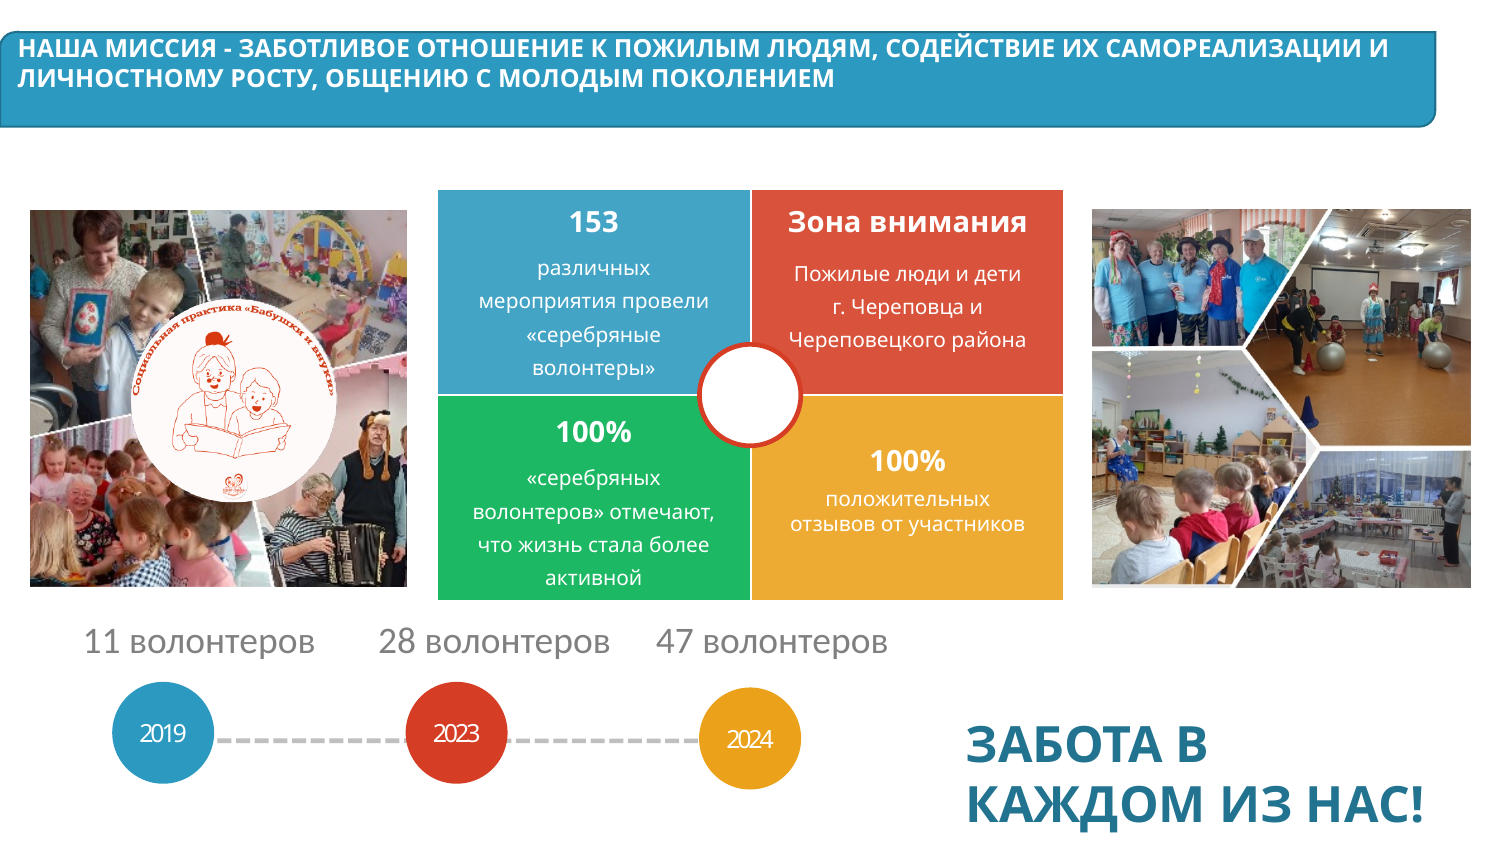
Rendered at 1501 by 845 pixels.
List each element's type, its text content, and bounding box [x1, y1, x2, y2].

text_box 47 волонтеров [633, 610, 901, 668]
text_box 28 волонтеров [349, 610, 623, 668]
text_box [436, 189, 1065, 601]
text_box 11 волонтеров [54, 610, 328, 668]
text_box 2024 [699, 687, 802, 790]
text_box 2023 [405, 681, 508, 784]
picture [29, 209, 408, 588]
picture [32, 278, 38, 285]
picture [1092, 209, 1471, 588]
text_box 2019 [112, 681, 215, 784]
text_box [0, 30, 1437, 128]
text_box Наша миссия - заботливое отношение к пожилым людям, СОДЕЙСТВИЕ ИХ САМОРЕАЛИЗАЦИИ И ЛИЧНОСТНОМУ РОСТУ, ОБЩЕНИЮ С МОЛОДЫМ ПОКОЛЕНИЕМ [17, 32, 1424, 93]
text_box Забота в каждом из нас! [950, 705, 1477, 841]
